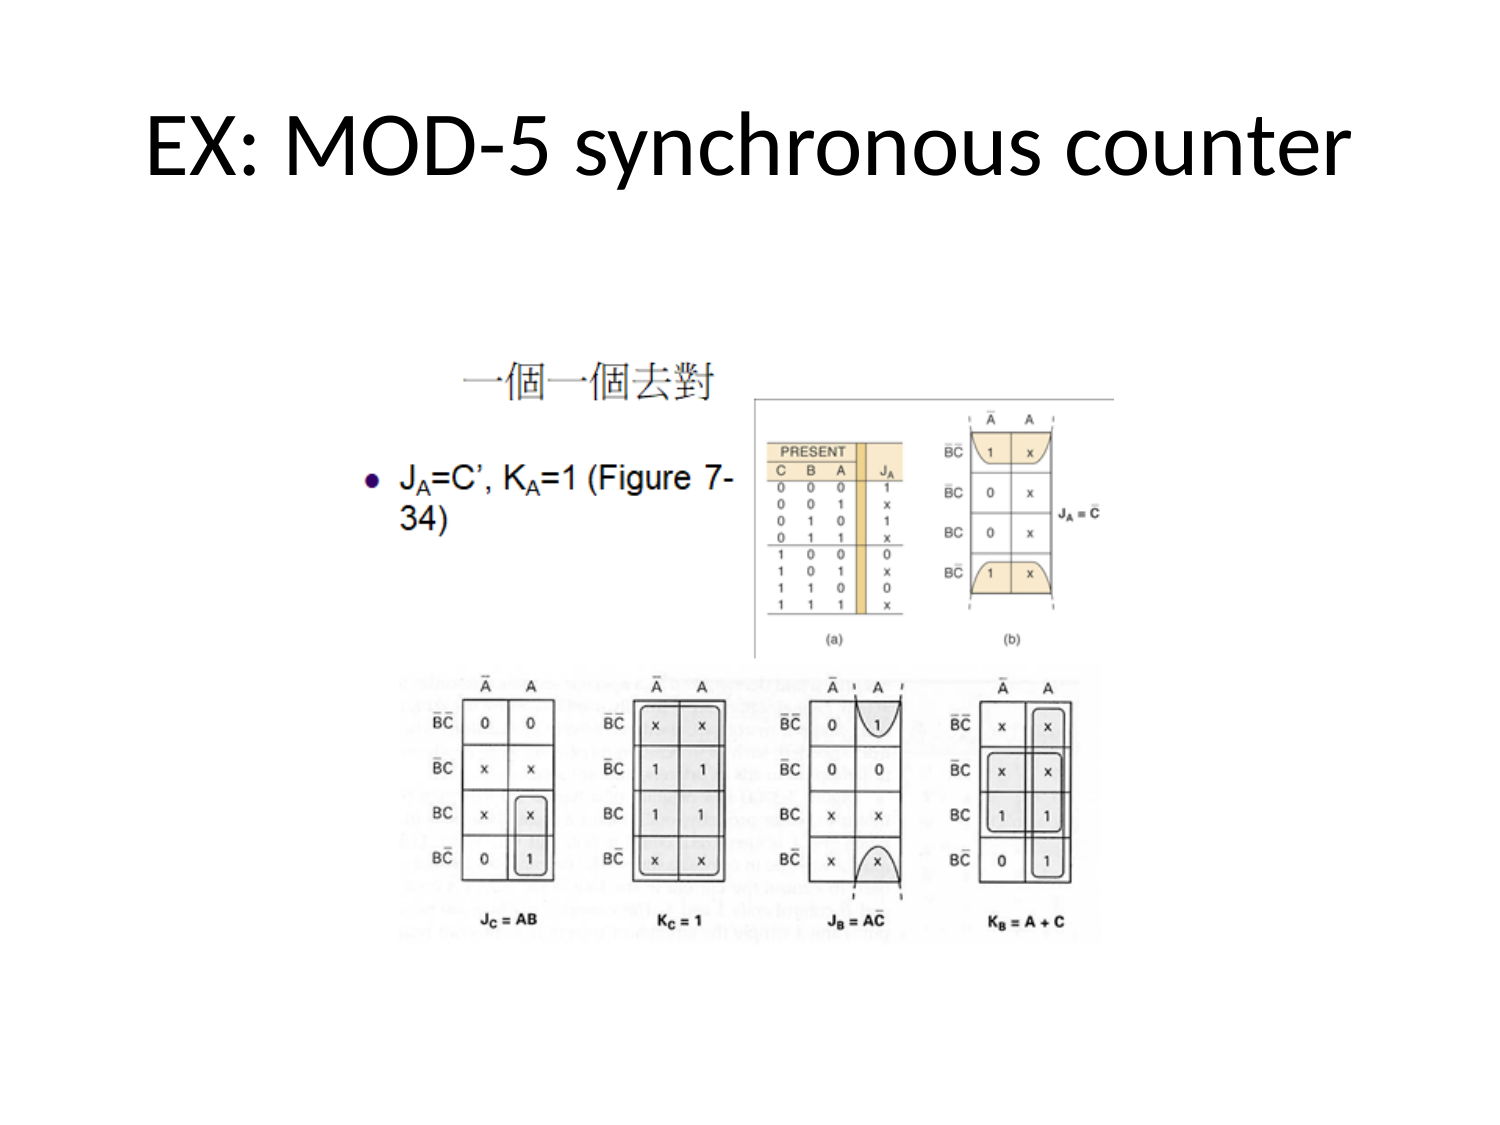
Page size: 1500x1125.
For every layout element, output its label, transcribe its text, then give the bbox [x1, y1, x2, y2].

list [348, 337, 1115, 945]
title EX: MOD-5 synchronous counter [75, 45, 1425, 233]
